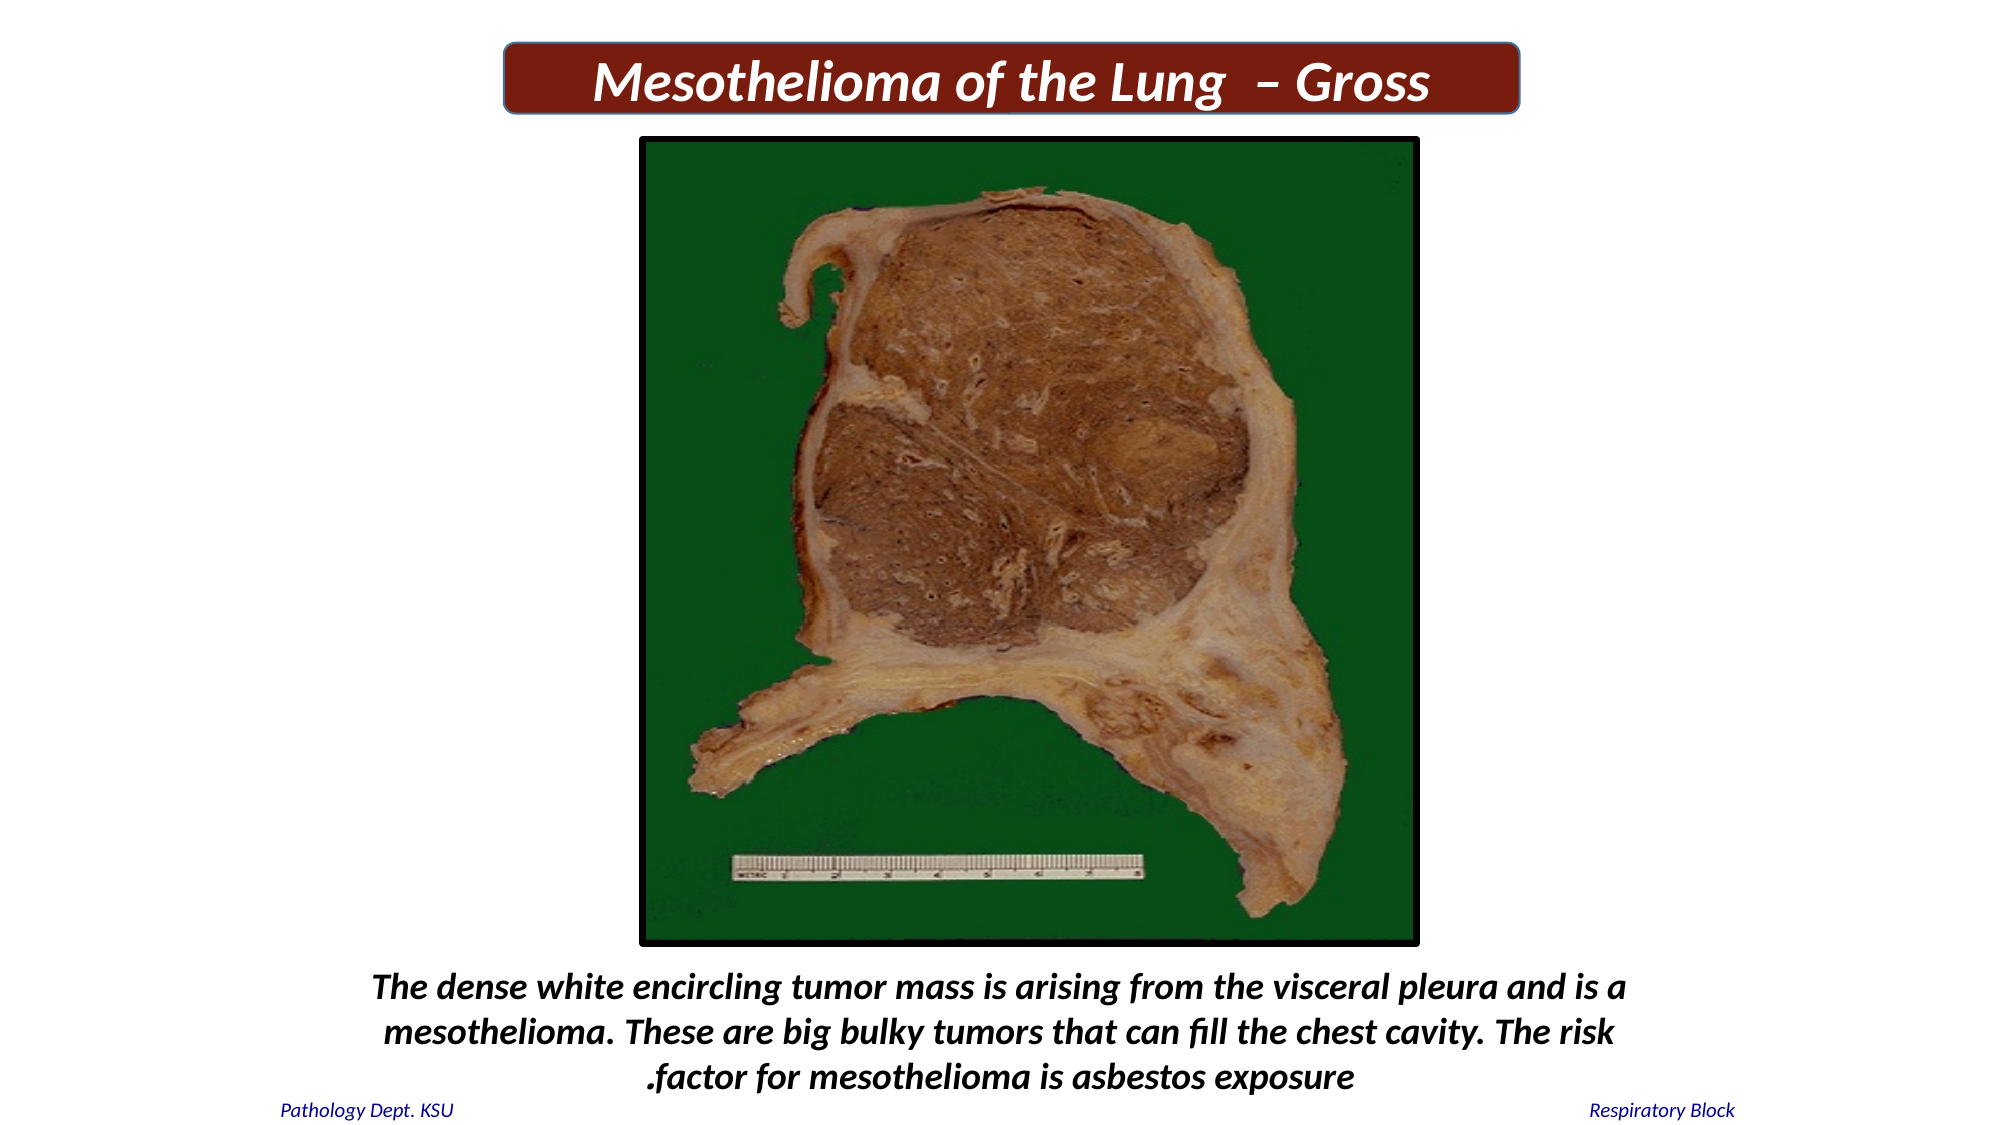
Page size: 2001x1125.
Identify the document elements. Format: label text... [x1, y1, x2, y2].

picture [645, 142, 1414, 941]
text_box Mesothelioma of the Lung – Gross [502, 41, 1521, 115]
text_box Respiratory Block [1566, 1089, 1750, 1125]
text_box The dense white encircling tumor mass is arising from the visceral pleura and is a mesothelioma. These are big bulky tumors that can fill the chest cavity. The risk factor for mesothelioma is asbestos exposure. [326, 954, 1674, 1105]
text_box Pathology Dept. KSU [249, 1089, 469, 1125]
